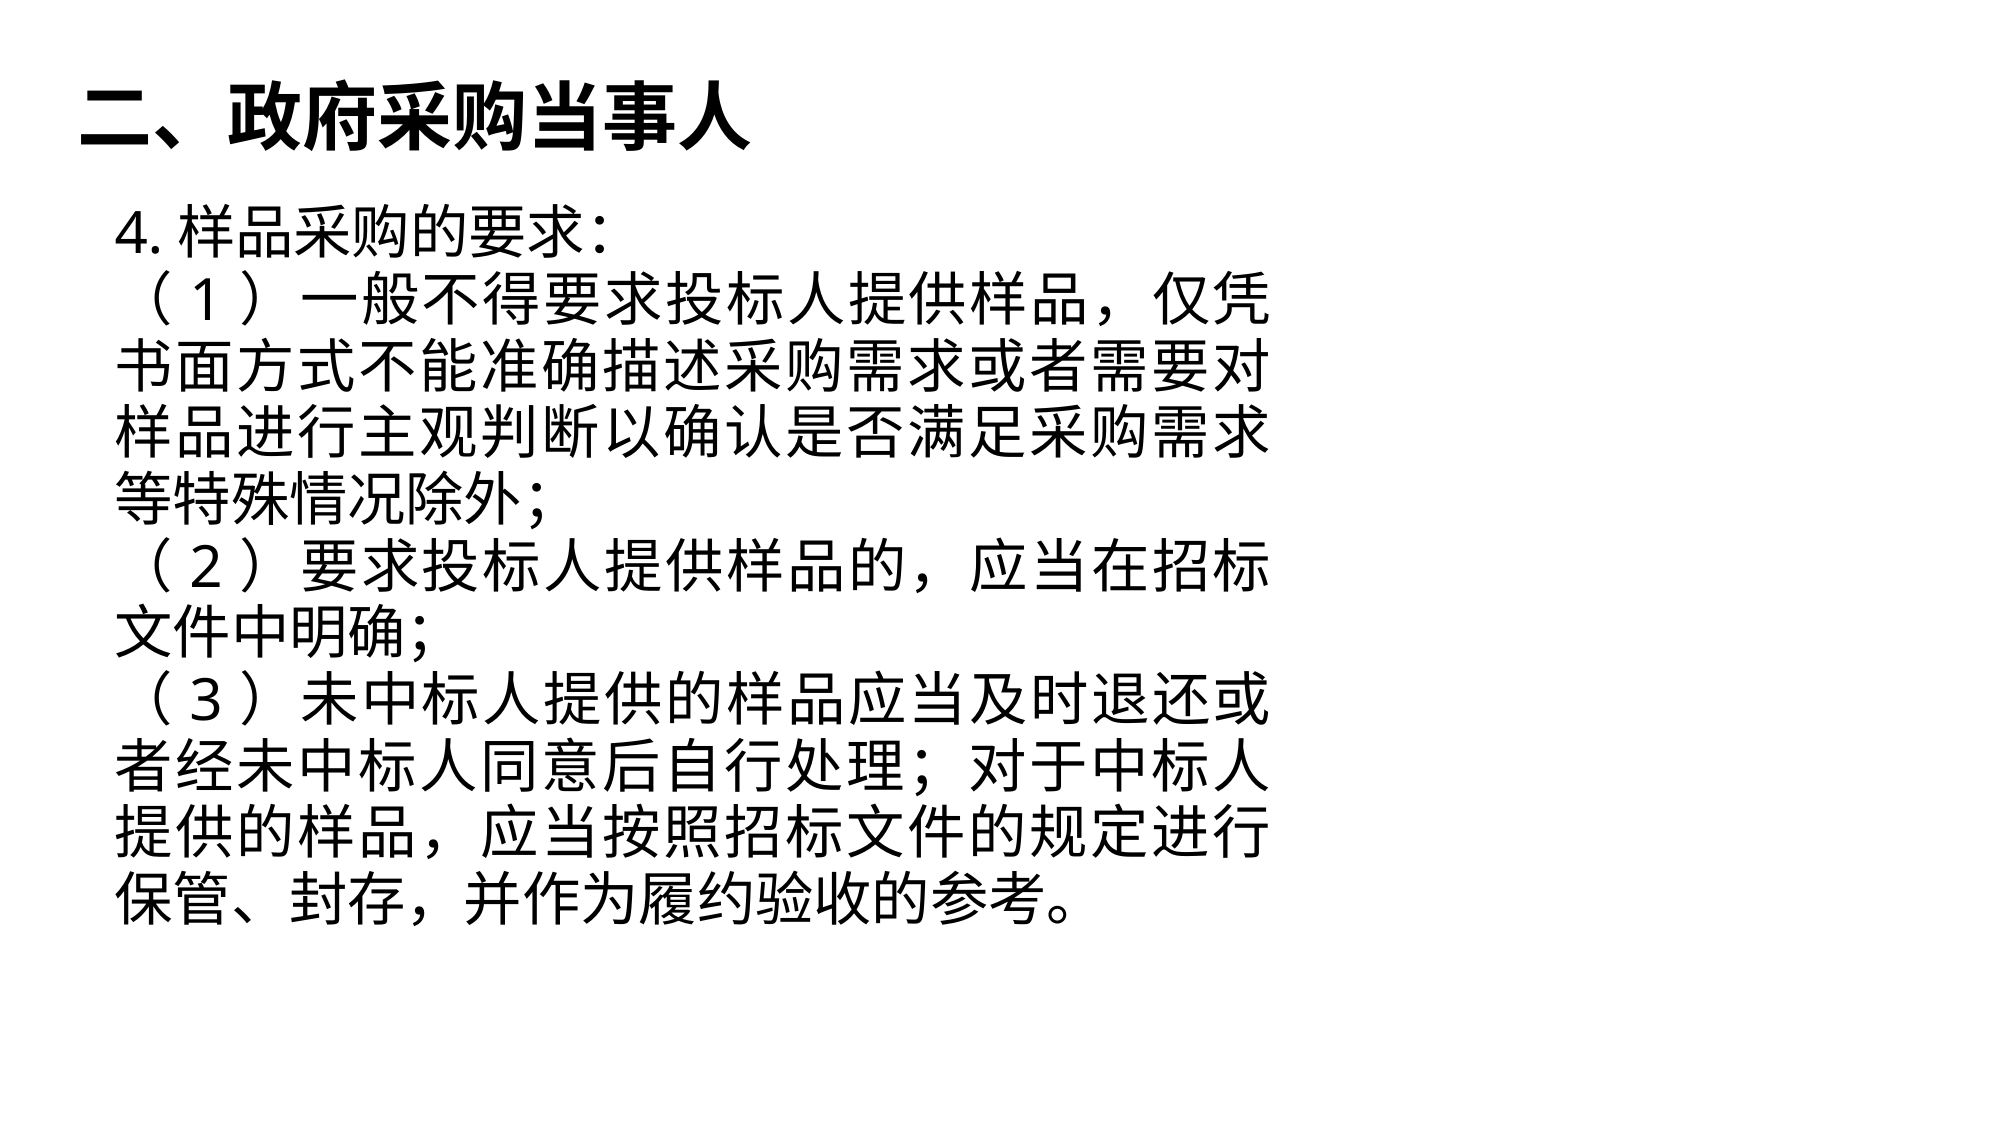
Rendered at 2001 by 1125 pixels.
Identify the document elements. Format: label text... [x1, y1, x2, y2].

list 4.样品采购的要求： （1）一般不得要求投标人提供样品，仅凭书面方式不能准确描述采购需求或者需要对样品进行主观判断以确认是否满足采购需求等特殊情况除外； （2）要求投标人提供样品的，应当在招标文件中明确； （3）未中标人提供的样品应当及时退还或者经未中标人同意后自行处理；对于中标人提供的样品，应当按照招标文件的规定进行保管、封存，并作为履约验收的参考。 [99, 228, 1287, 934]
text_box 二、政府采购当事人 [62, 62, 1324, 228]
